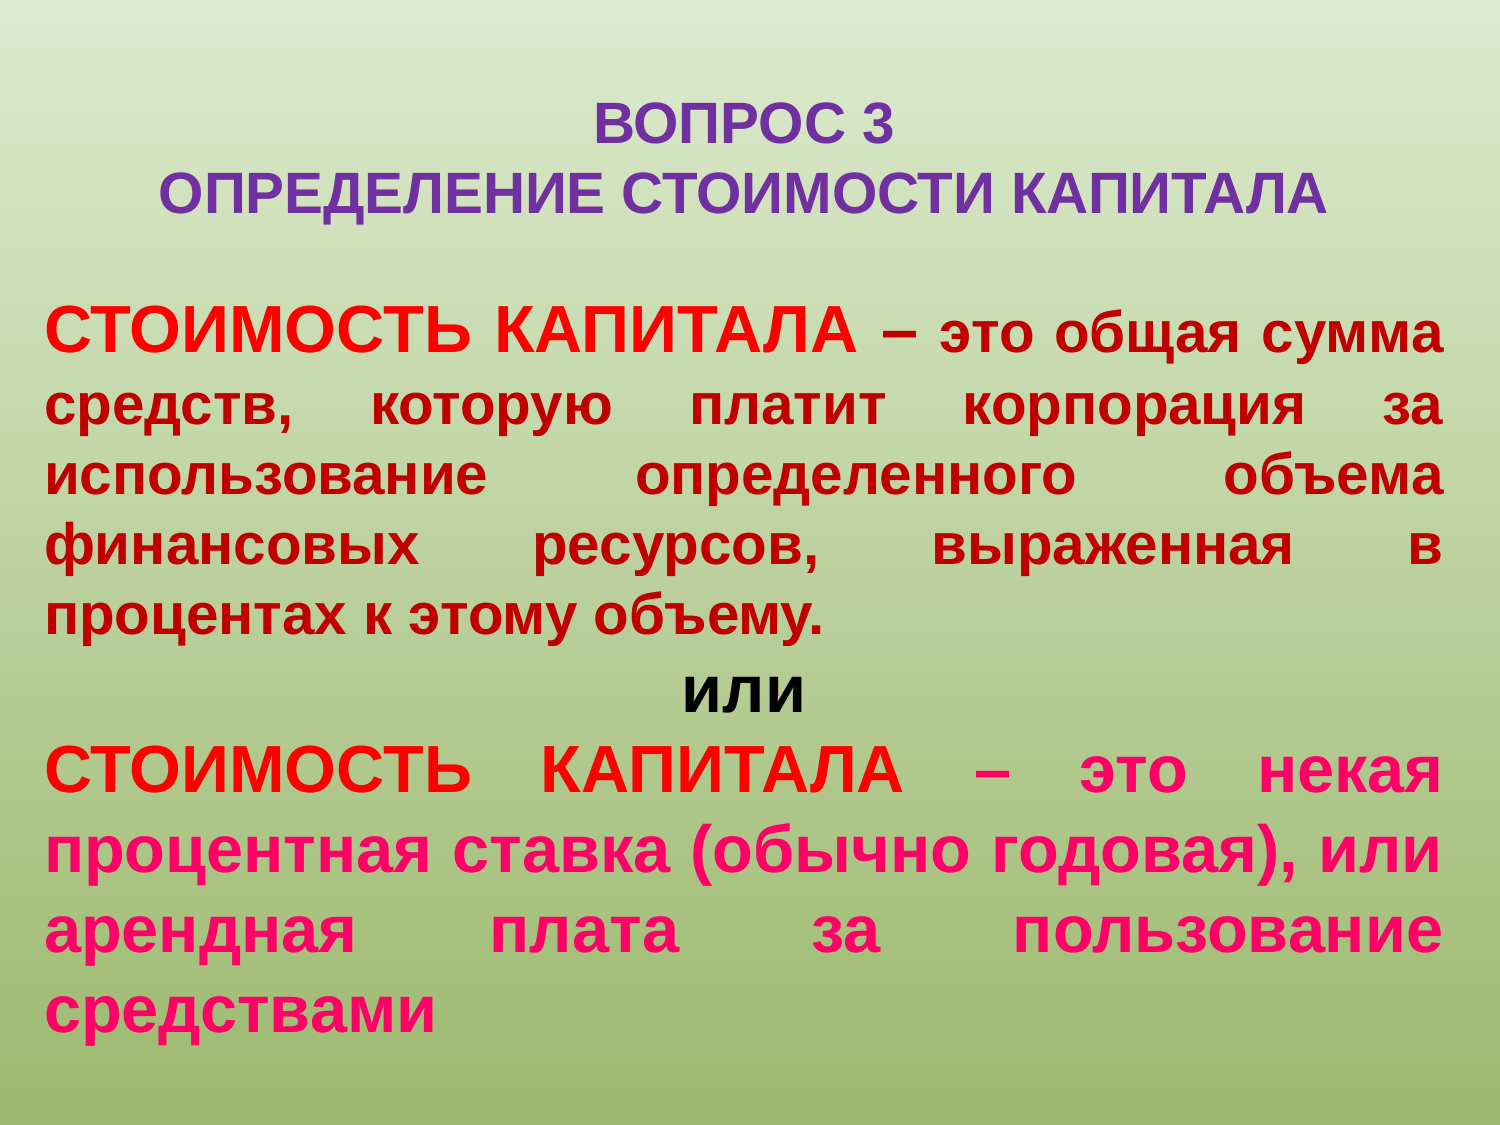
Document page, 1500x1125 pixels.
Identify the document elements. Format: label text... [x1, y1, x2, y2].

text_box ВОПРОС 3 ОПРЕДЕЛЕНИЕ СТОИМОСТИ КАПИТАЛА [76, 78, 1412, 233]
text_box СТОИМОСТЬ КАПИТАЛА – это общая сумма средств, которую платит корпорация за использование определенного объема финансовых ресурсов, выраженная в процентах к этому объему. или СТОИМОСТЬ КАПИТАЛА – это некая процентная ставка (обычно годовая), или арендная плата за пользование средствами [29, 278, 1459, 1054]
